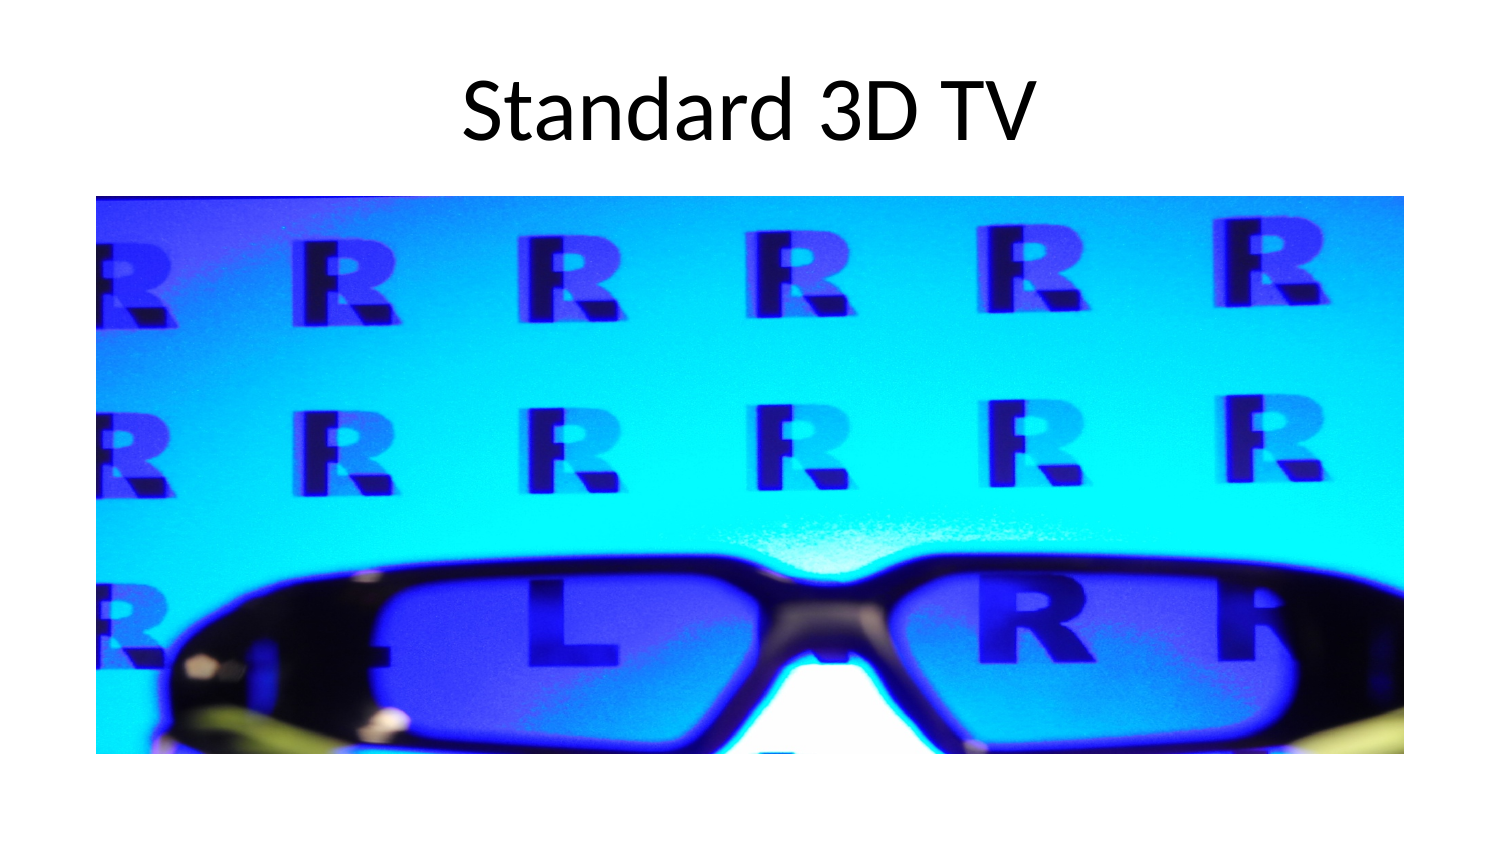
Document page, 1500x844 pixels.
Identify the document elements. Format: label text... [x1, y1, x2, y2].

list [96, 196, 1404, 754]
title Standard 3D TV [75, 33, 1425, 175]
